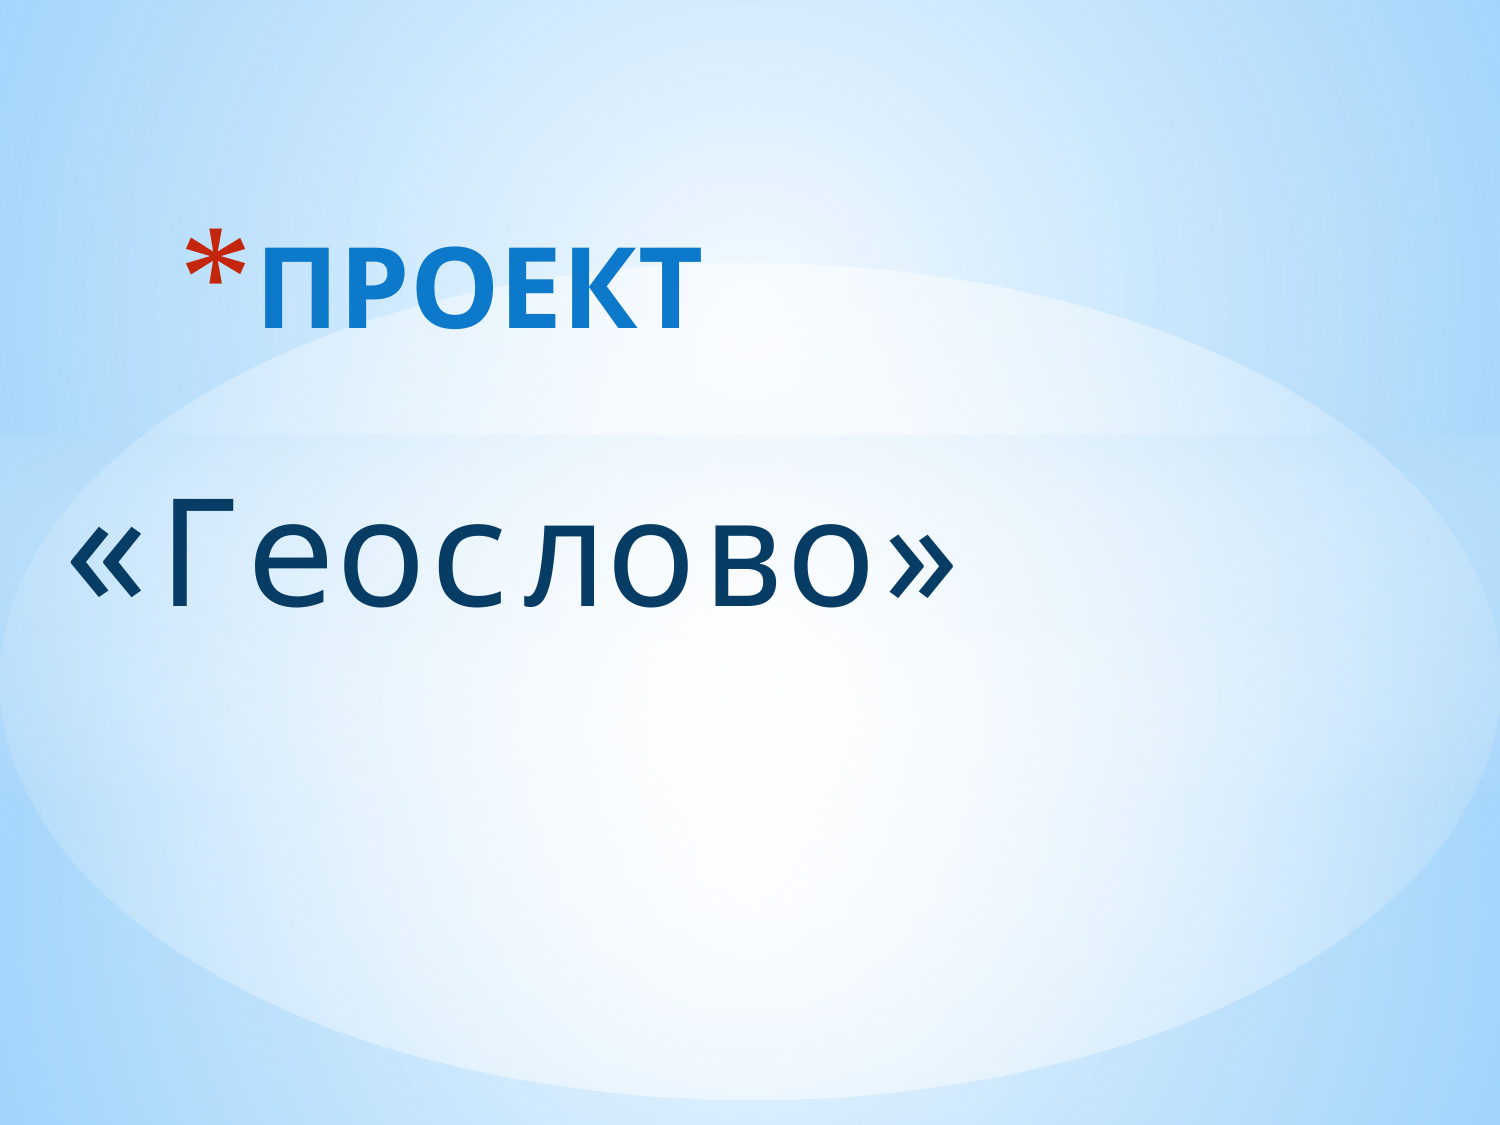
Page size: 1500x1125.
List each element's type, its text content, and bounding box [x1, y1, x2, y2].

subtitle «Геослово» [41, 432, 1471, 578]
title ПРОЕКТ [135, 208, 1313, 503]
